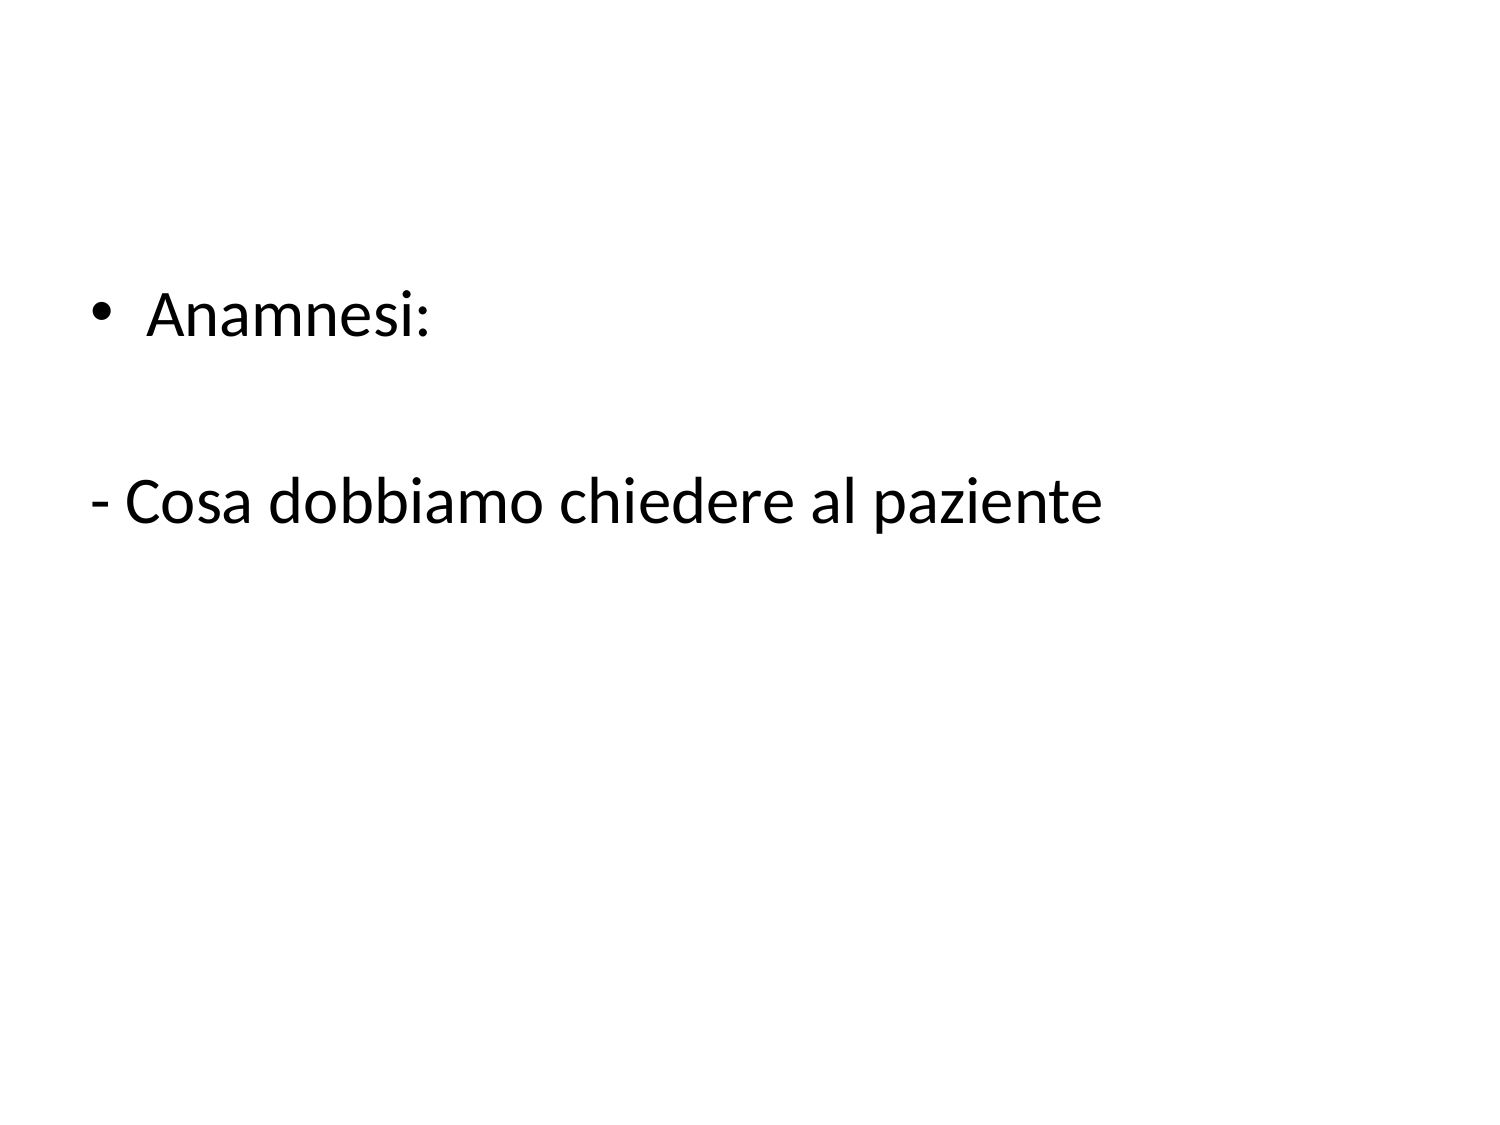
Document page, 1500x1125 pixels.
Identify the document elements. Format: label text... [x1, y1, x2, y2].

list Anamnesi: - Cosa dobbiamo chiedere al paziente [75, 262, 1425, 1005]
